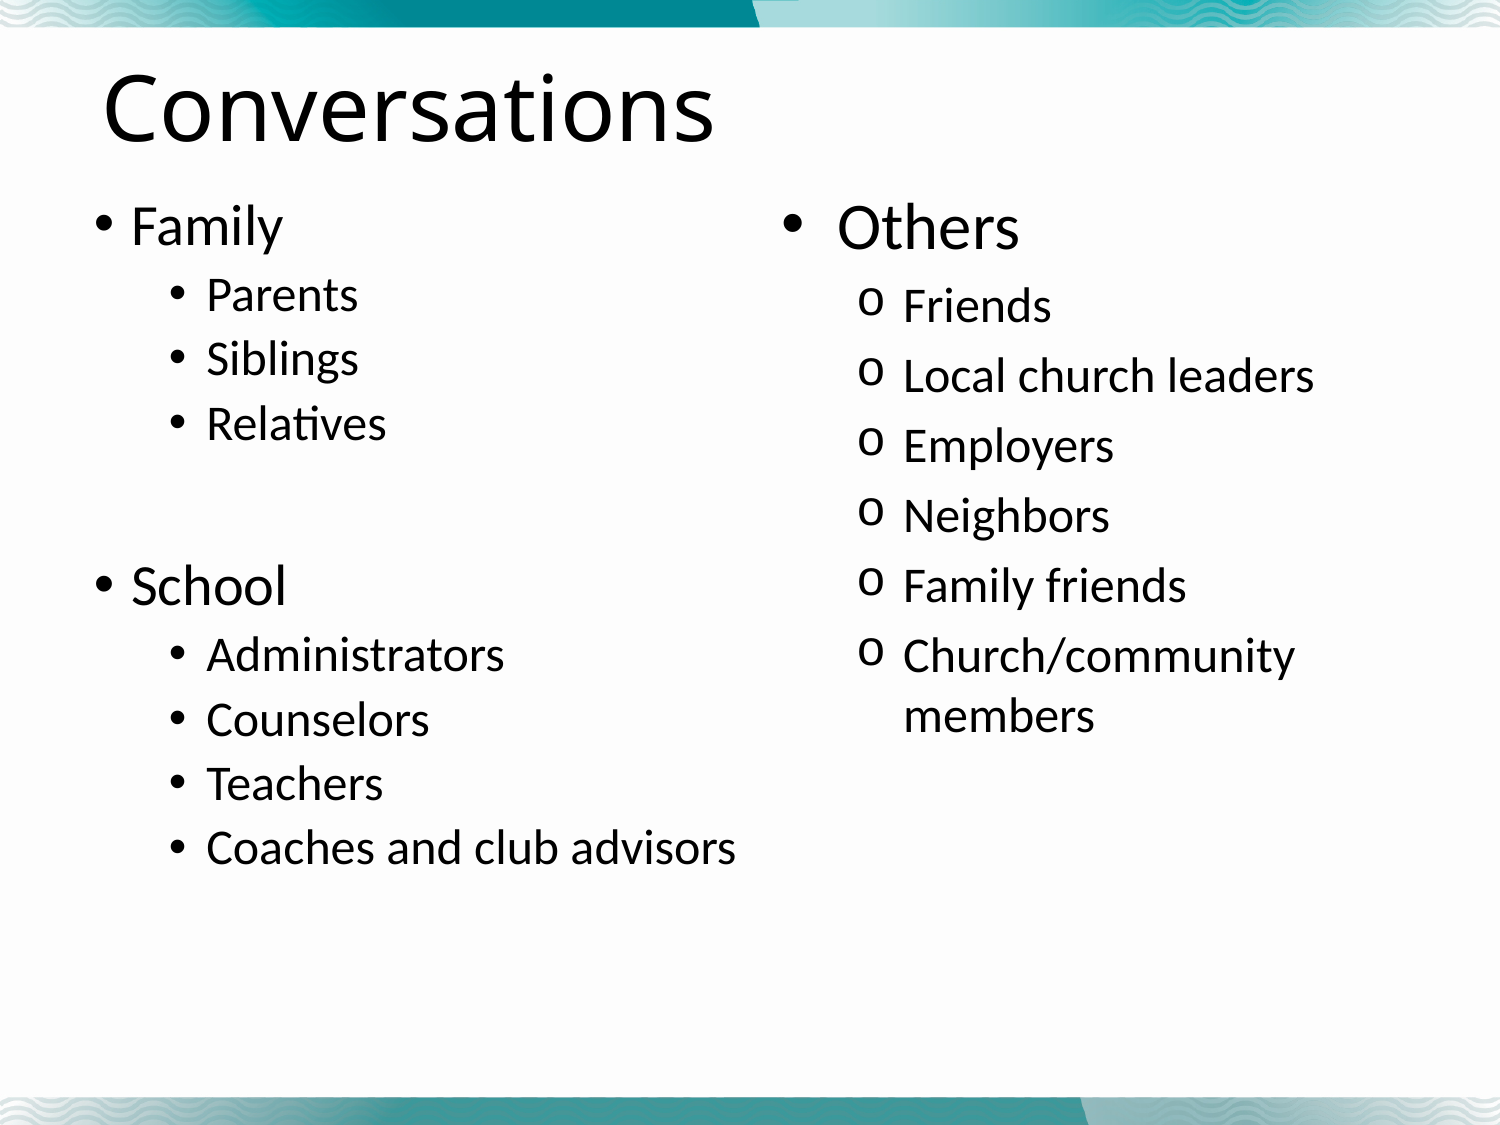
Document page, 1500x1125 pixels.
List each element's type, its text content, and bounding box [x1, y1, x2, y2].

title Conversations [86, 3, 1381, 221]
text_box Others Friends Local church leaders Employers Neighbors Family friends Church/community members [766, 174, 1500, 988]
picture [0, 0, 1500, 1125]
list Family Parents Siblings Relatives School Administrators Counselors Teachers Coaches and club advisors [78, 187, 766, 963]
